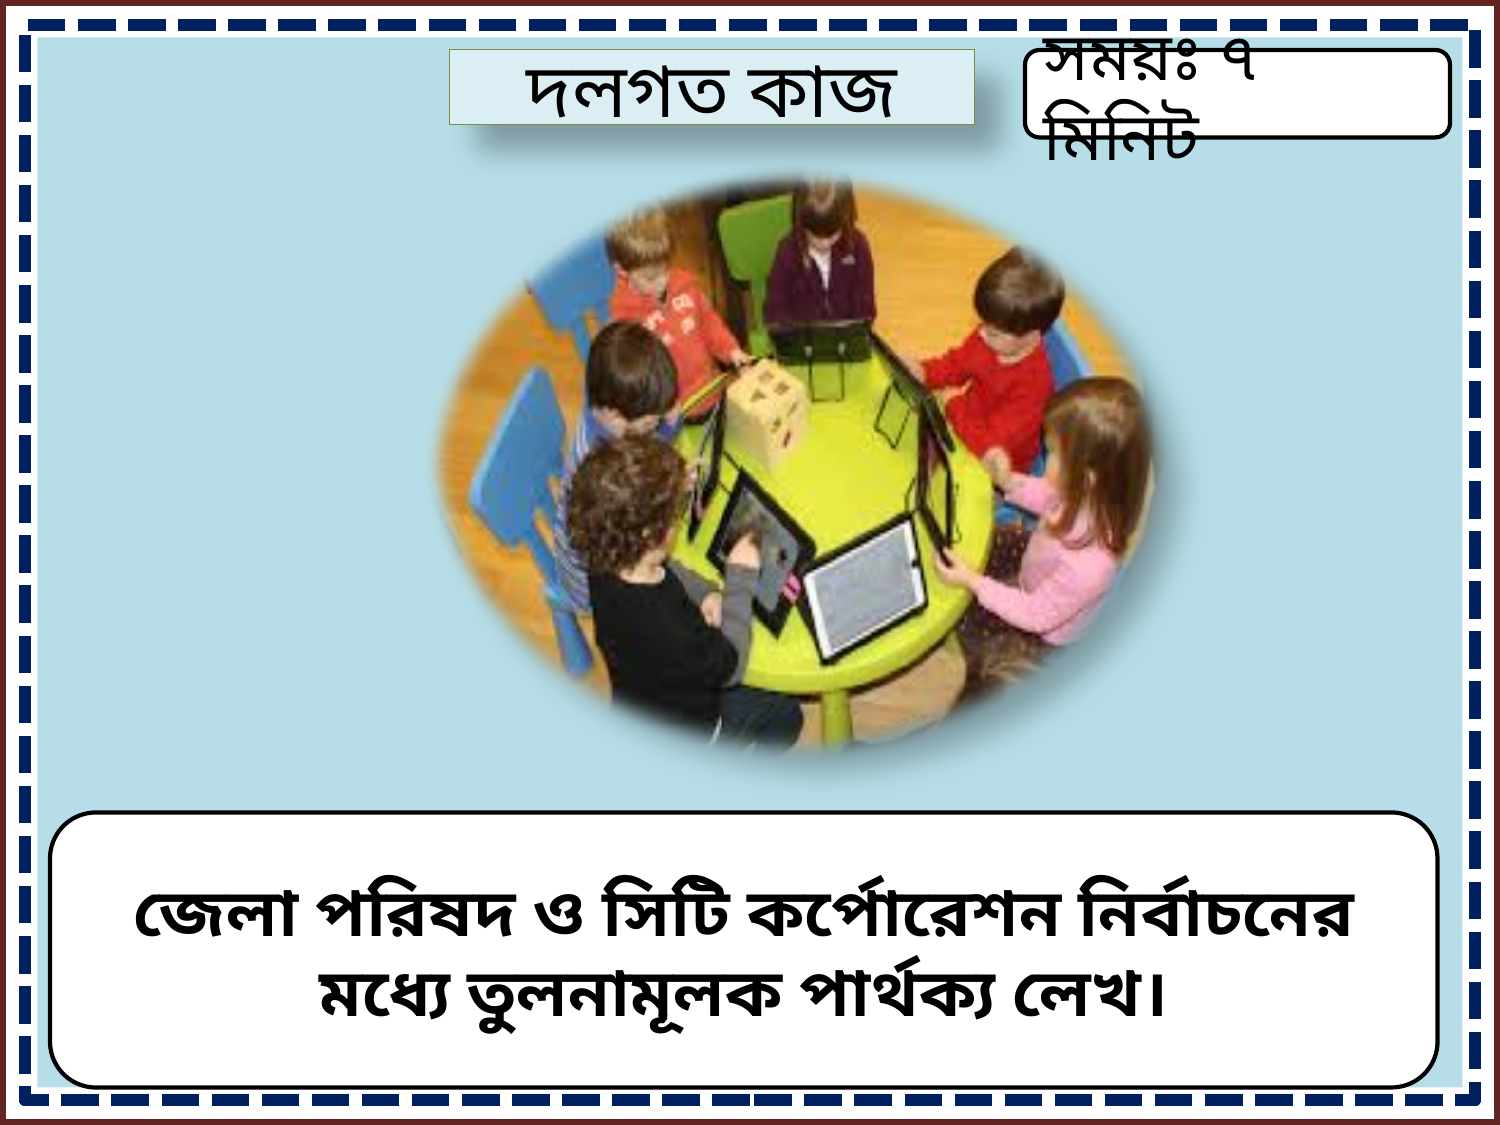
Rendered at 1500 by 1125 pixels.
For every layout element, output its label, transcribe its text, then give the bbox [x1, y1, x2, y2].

picture [421, 162, 1173, 763]
text_box সময়ঃ ৭ মিনিট [1022, 47, 1453, 140]
text_box দলগত কাজ [449, 49, 975, 125]
text_box জেলা পরিষদ ও সিটি কর্পোরেশন নির্বাচনের মধ্যে তুলনামূলক পার্থক্য লেখ। [47, 810, 1440, 1090]
